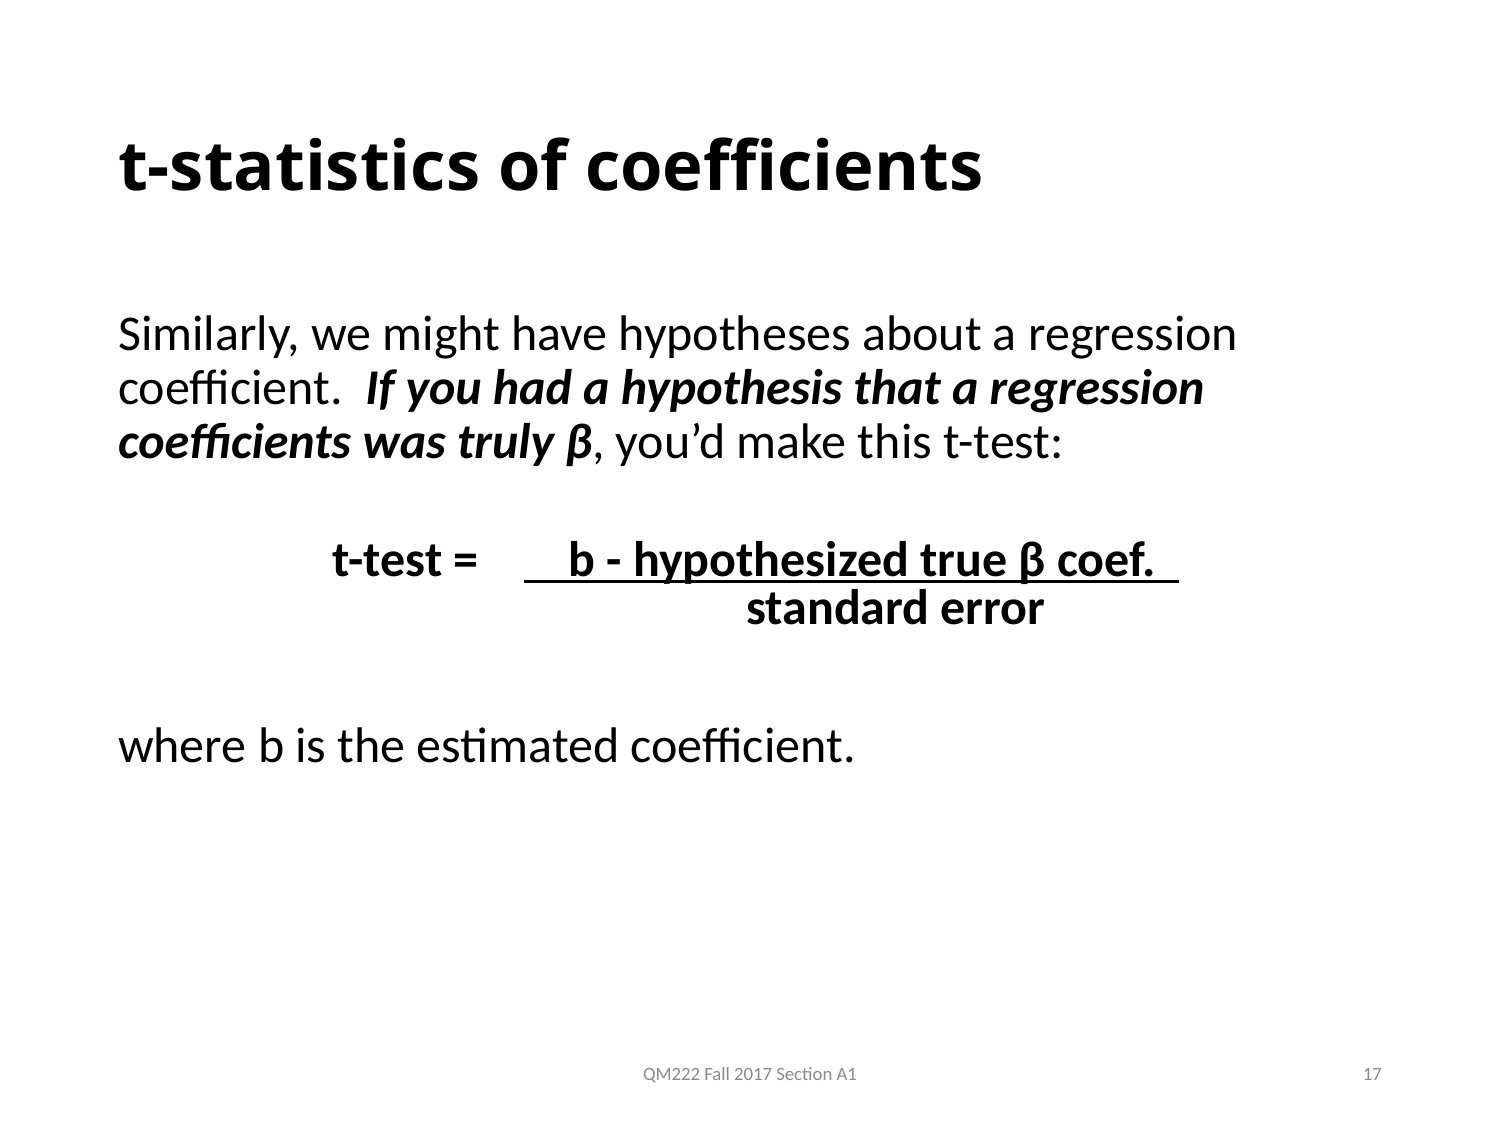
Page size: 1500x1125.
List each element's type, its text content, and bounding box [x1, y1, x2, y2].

list Similarly, we might have hypotheses about a regression coefficient. If you had a hypothesis that a regression coefficients was truly β, you’d make this t-test: t-test = b - hypothesized true β coef. standard error where b is the estimated coefficient. [103, 299, 1397, 1014]
footer QM222 Fall 2017 Section A1 [496, 1042, 1004, 1103]
title t-statistics of coefficients [103, 59, 1397, 278]
slide_number 17 [1059, 1042, 1397, 1103]
